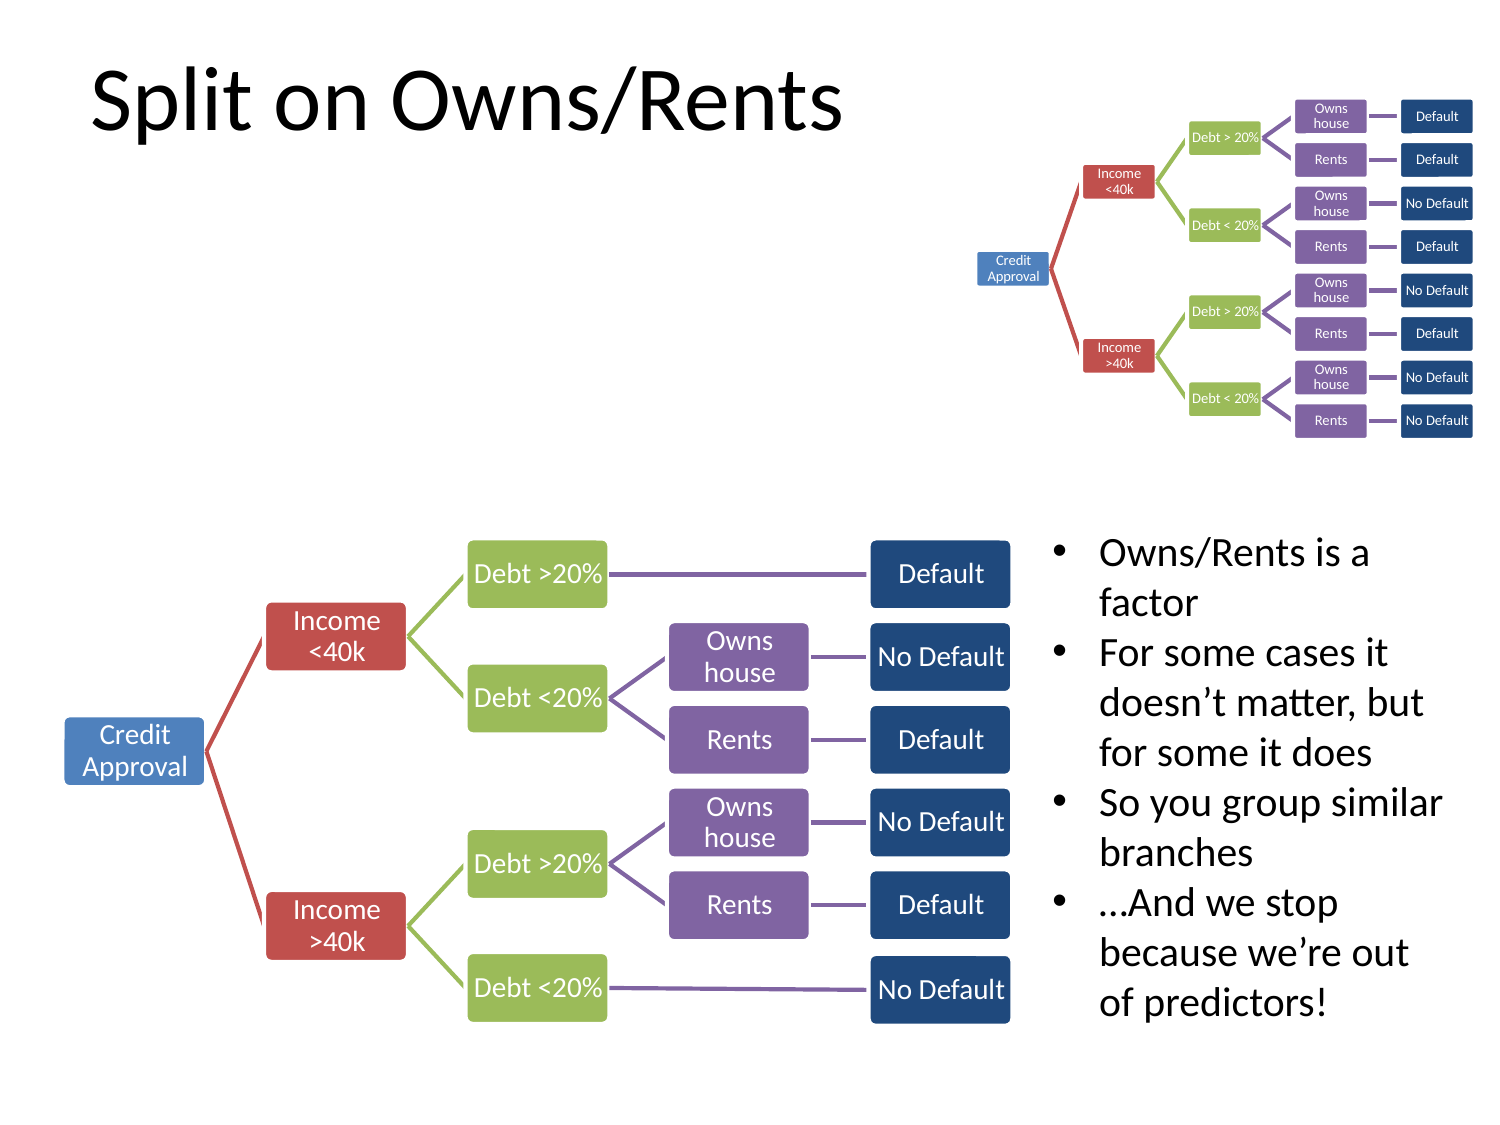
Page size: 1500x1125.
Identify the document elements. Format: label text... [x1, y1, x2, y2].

text_box Owns/Rents is a factor For some cases it doesn’t matter, but for some it does So you group similar branches …And we stop because we’re out of predictors! [1037, 517, 1463, 1033]
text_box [974, 74, 1476, 463]
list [62, 487, 1013, 1076]
title Split on Owns/Rents [75, 0, 1425, 188]
